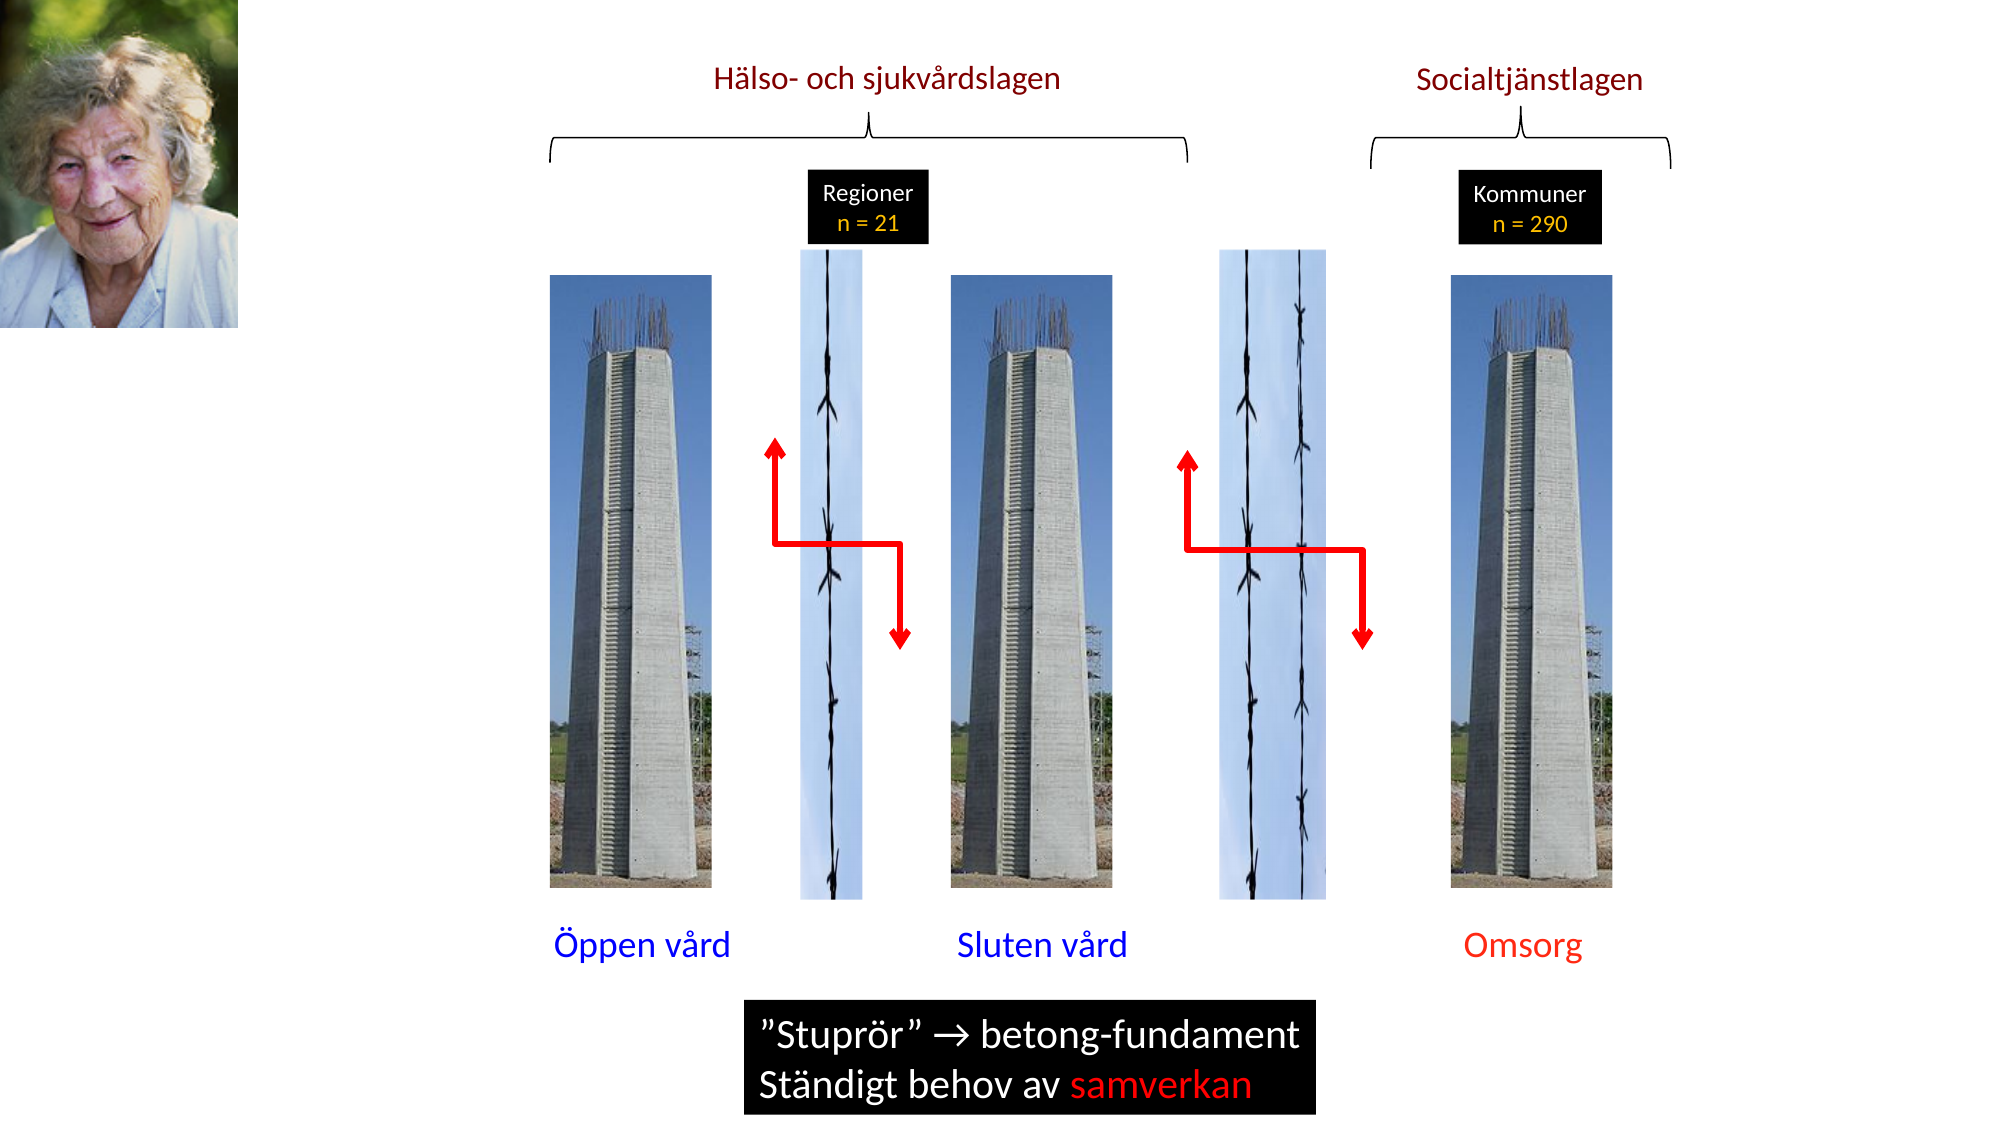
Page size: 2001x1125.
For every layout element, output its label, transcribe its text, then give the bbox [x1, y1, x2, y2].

picture [1220, 638, 1326, 899]
picture [0, 0, 238, 328]
picture [801, 251, 863, 481]
text_box Regioner n = 21 [807, 169, 929, 245]
picture [801, 607, 863, 899]
text_box ”Stuprör” → betong-fundament Ständigt behov av samverkan [744, 999, 1316, 1115]
text_box Öppen vård [538, 912, 747, 973]
text_box Hälso- och sjukvårdslagen [698, 48, 1077, 104]
picture [944, 274, 1174, 888]
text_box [731, 481, 944, 607]
picture [506, 274, 731, 888]
text_box Socialtjänstlagen [1401, 49, 1660, 105]
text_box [1174, 462, 1376, 638]
picture [1376, 274, 1613, 888]
text_box [1370, 106, 1671, 169]
picture [1220, 251, 1326, 462]
text_box Sluten vård [942, 912, 1144, 973]
text_box Omsorg [1448, 912, 1598, 973]
text_box Kommuner n = 290 [1458, 169, 1602, 245]
text_box [549, 112, 1188, 163]
